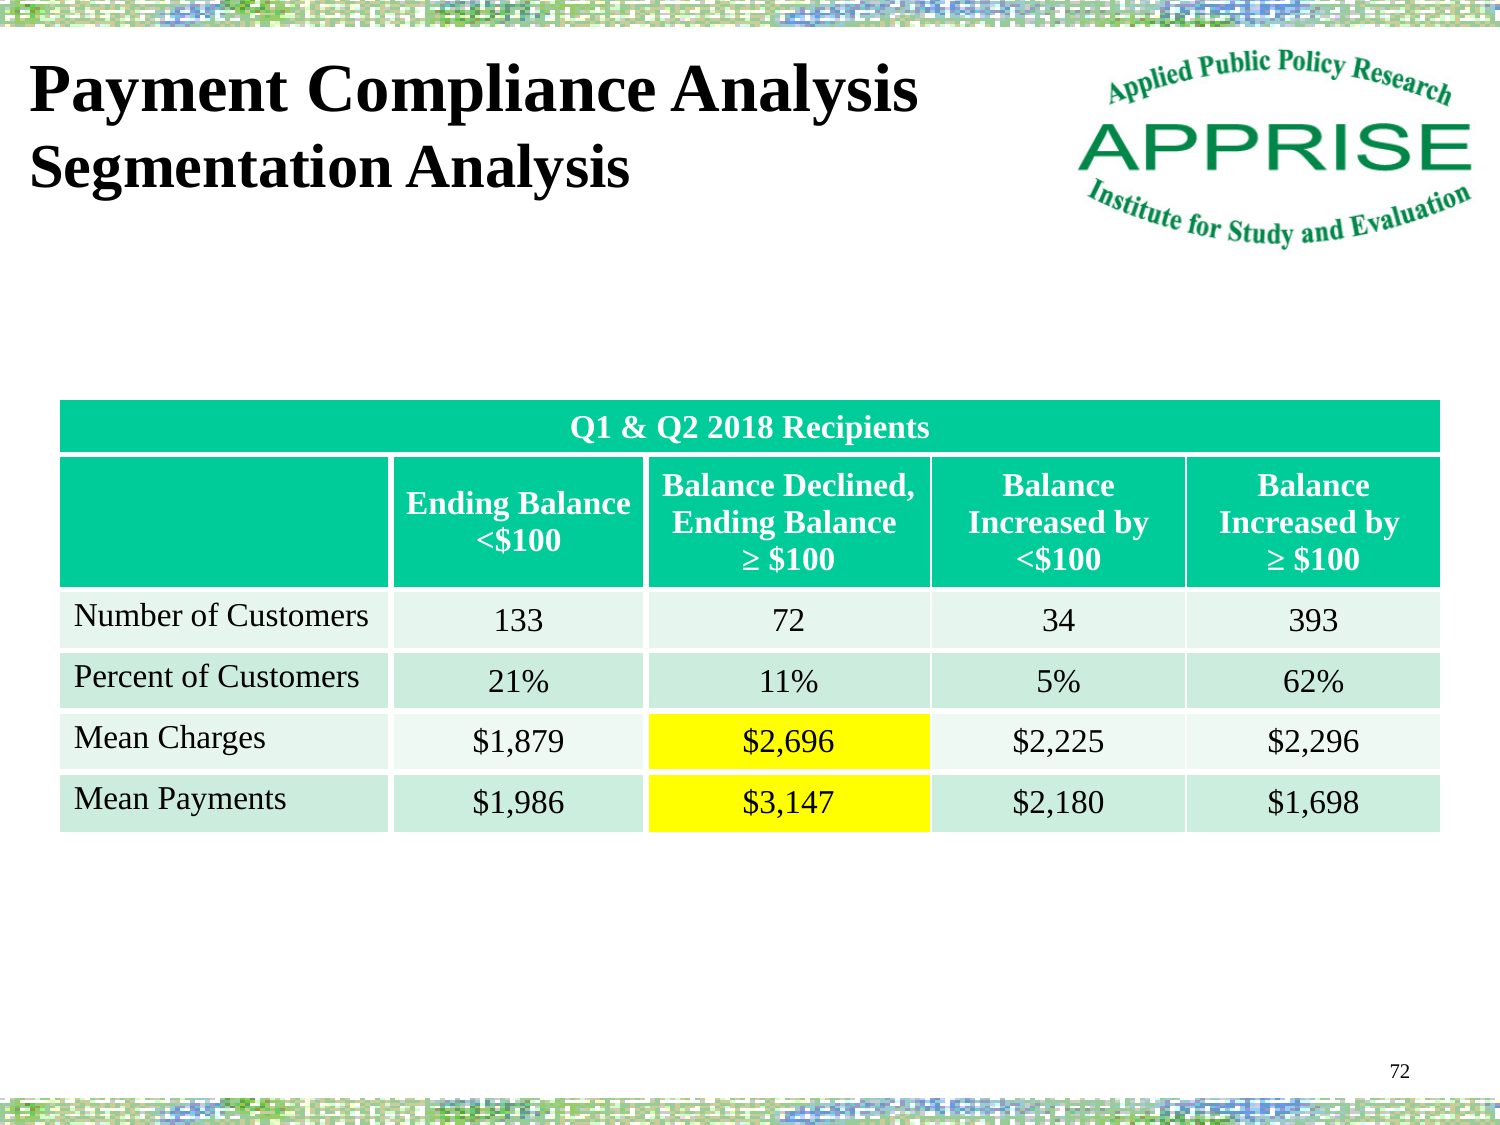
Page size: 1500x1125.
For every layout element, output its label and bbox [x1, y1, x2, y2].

table_cell [932, 457, 1185, 587]
table_cell [394, 457, 643, 587]
table_header [60, 400, 1440, 452]
table_cell [932, 714, 1185, 769]
title [14, 27, 1049, 216]
picture [0, 0, 1500, 276]
table_cell [932, 775, 1185, 832]
table_cell [649, 714, 930, 769]
table_cell [649, 653, 930, 708]
table_cell [60, 457, 388, 587]
table_cell [1187, 592, 1440, 648]
table_cell [932, 592, 1185, 648]
picture [0, 1098, 1500, 1125]
text_box [1374, 1050, 1463, 1090]
table_cell [394, 653, 643, 708]
table_cell [60, 775, 388, 832]
table_cell [649, 457, 930, 587]
table_cell [60, 653, 388, 708]
table_cell [394, 775, 643, 832]
table_cell [649, 775, 930, 832]
table_cell [60, 592, 388, 648]
table_cell [1187, 457, 1440, 587]
table_cell [394, 714, 643, 769]
table_cell [932, 653, 1185, 708]
table_cell [394, 592, 643, 648]
table_cell [1187, 653, 1440, 708]
table_cell [1187, 775, 1440, 832]
table_cell [649, 592, 930, 648]
table_cell [60, 714, 388, 769]
table_cell [1187, 714, 1440, 769]
